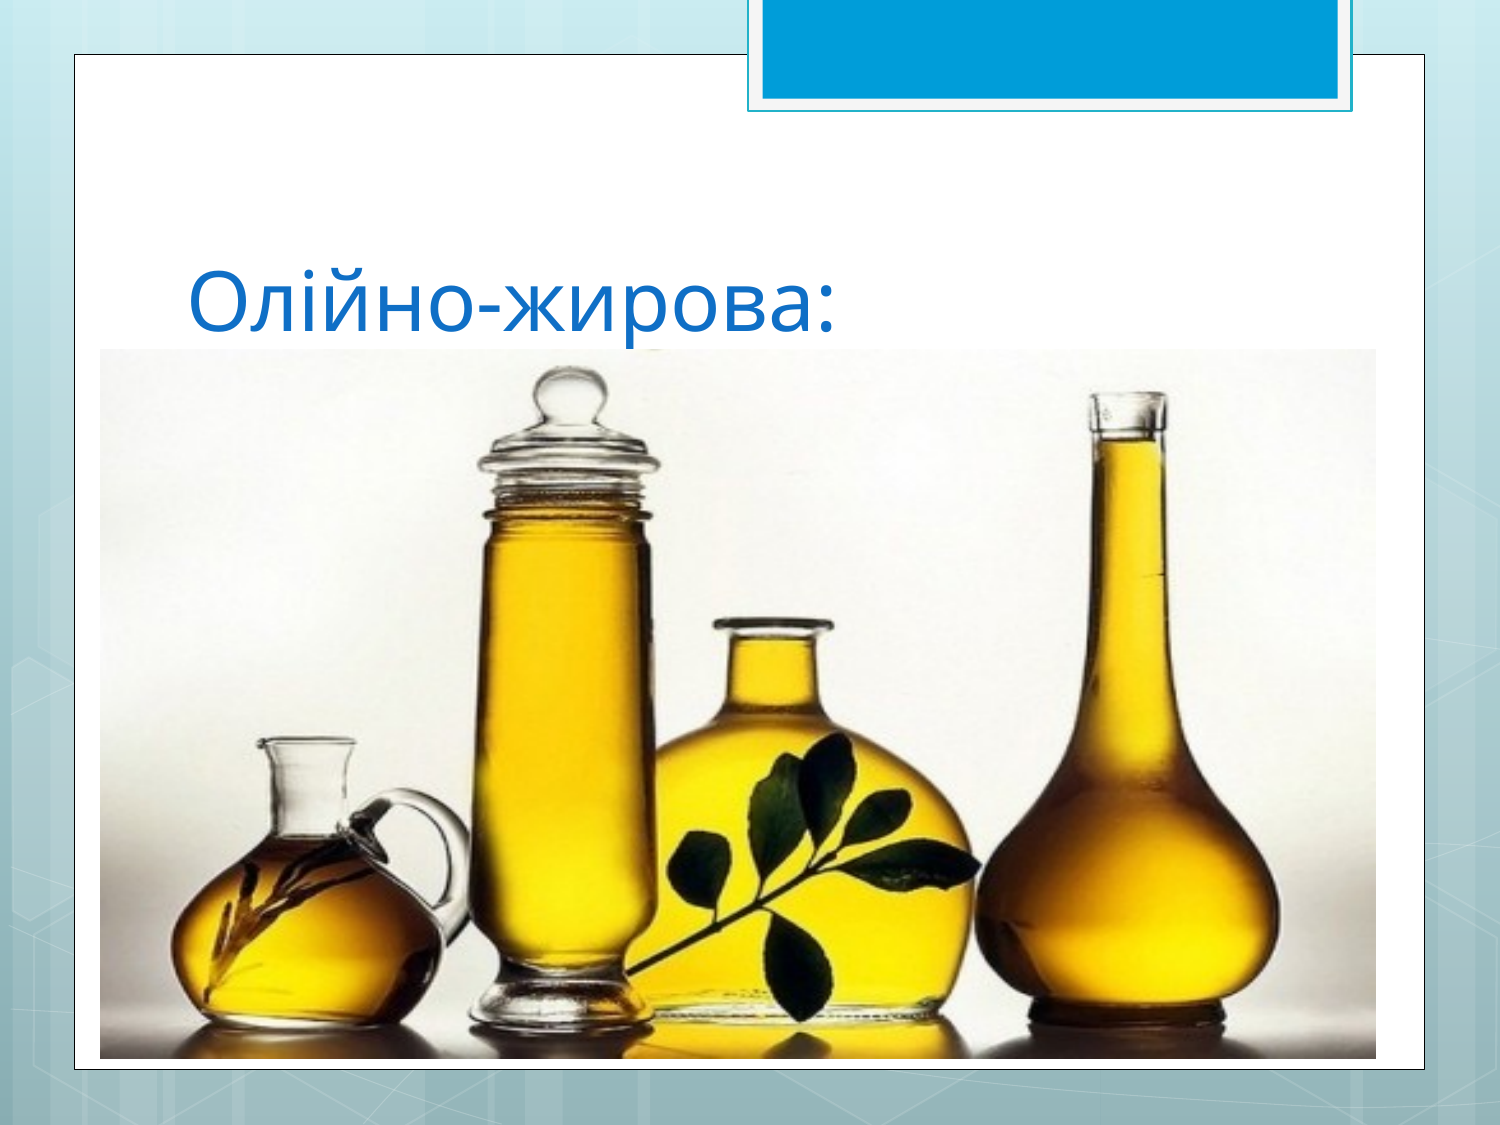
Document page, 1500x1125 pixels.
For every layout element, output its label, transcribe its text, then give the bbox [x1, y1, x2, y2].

picture [100, 349, 1377, 1059]
title Олійно-жирова: [171, 168, 1324, 347]
